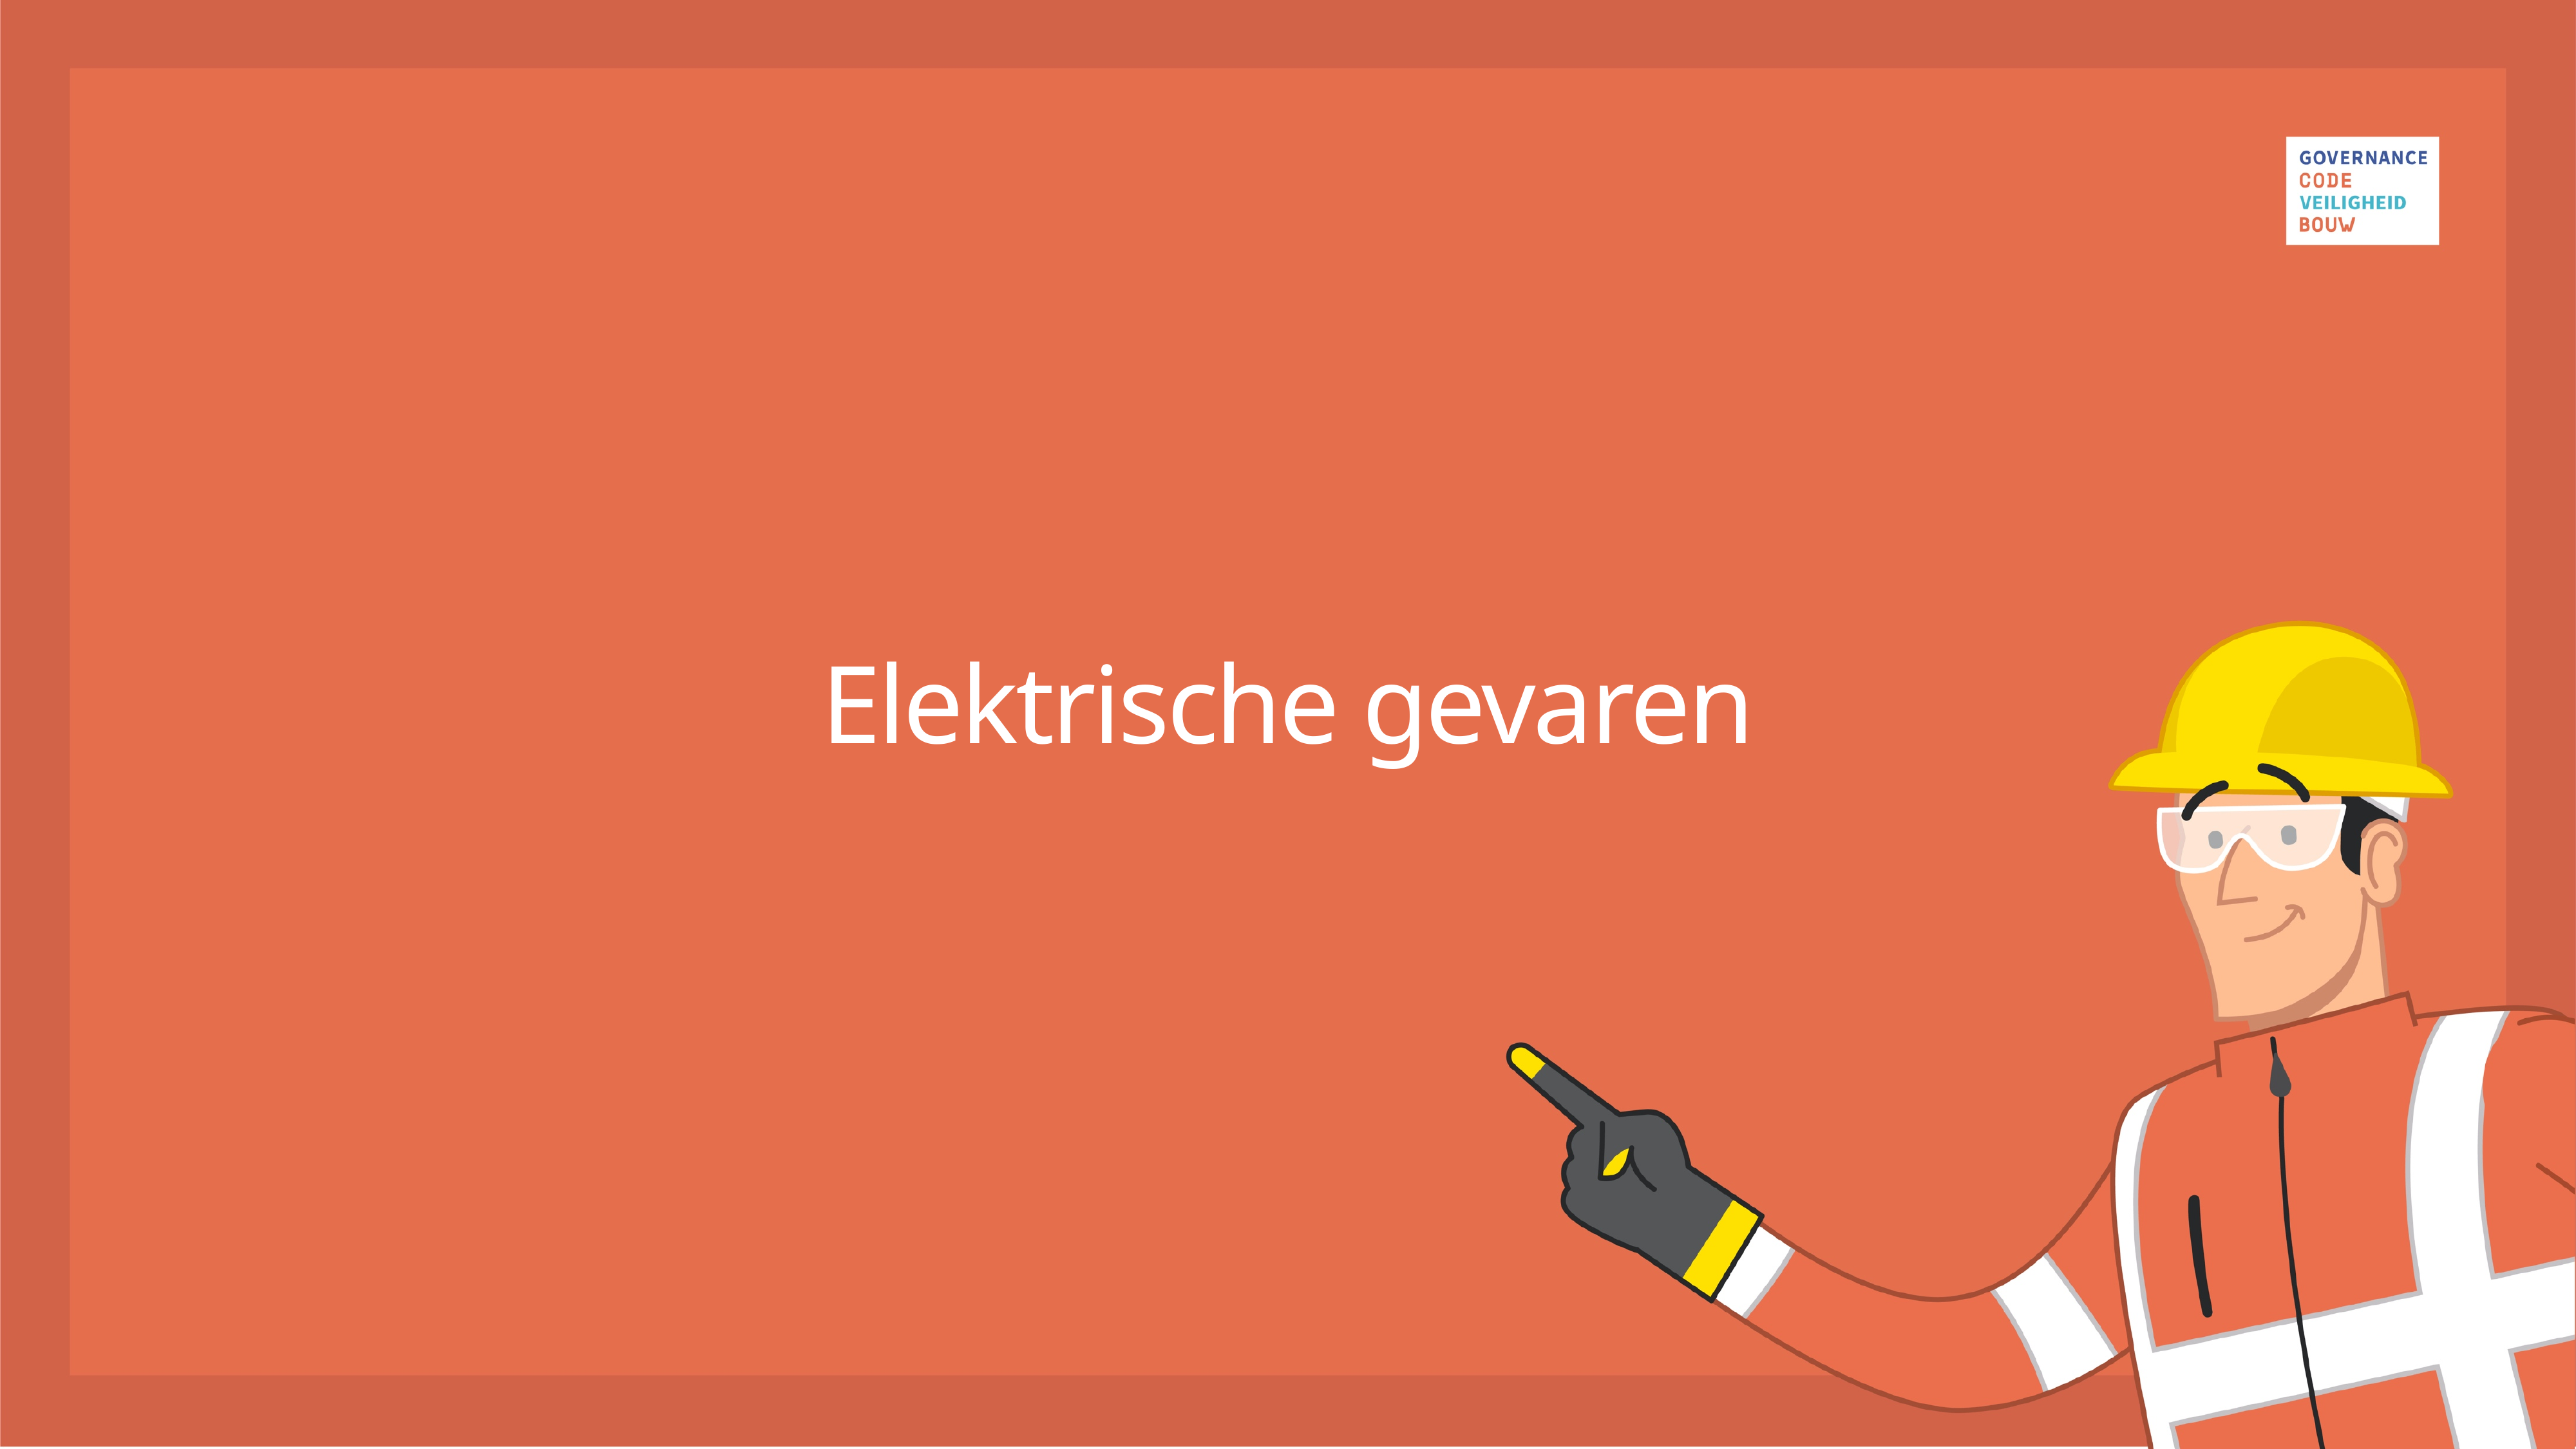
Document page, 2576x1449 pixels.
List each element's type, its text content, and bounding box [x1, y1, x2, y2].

text_box Elektrische gevaren [367, 644, 2209, 804]
picture [0, 0, 2576, 1449]
